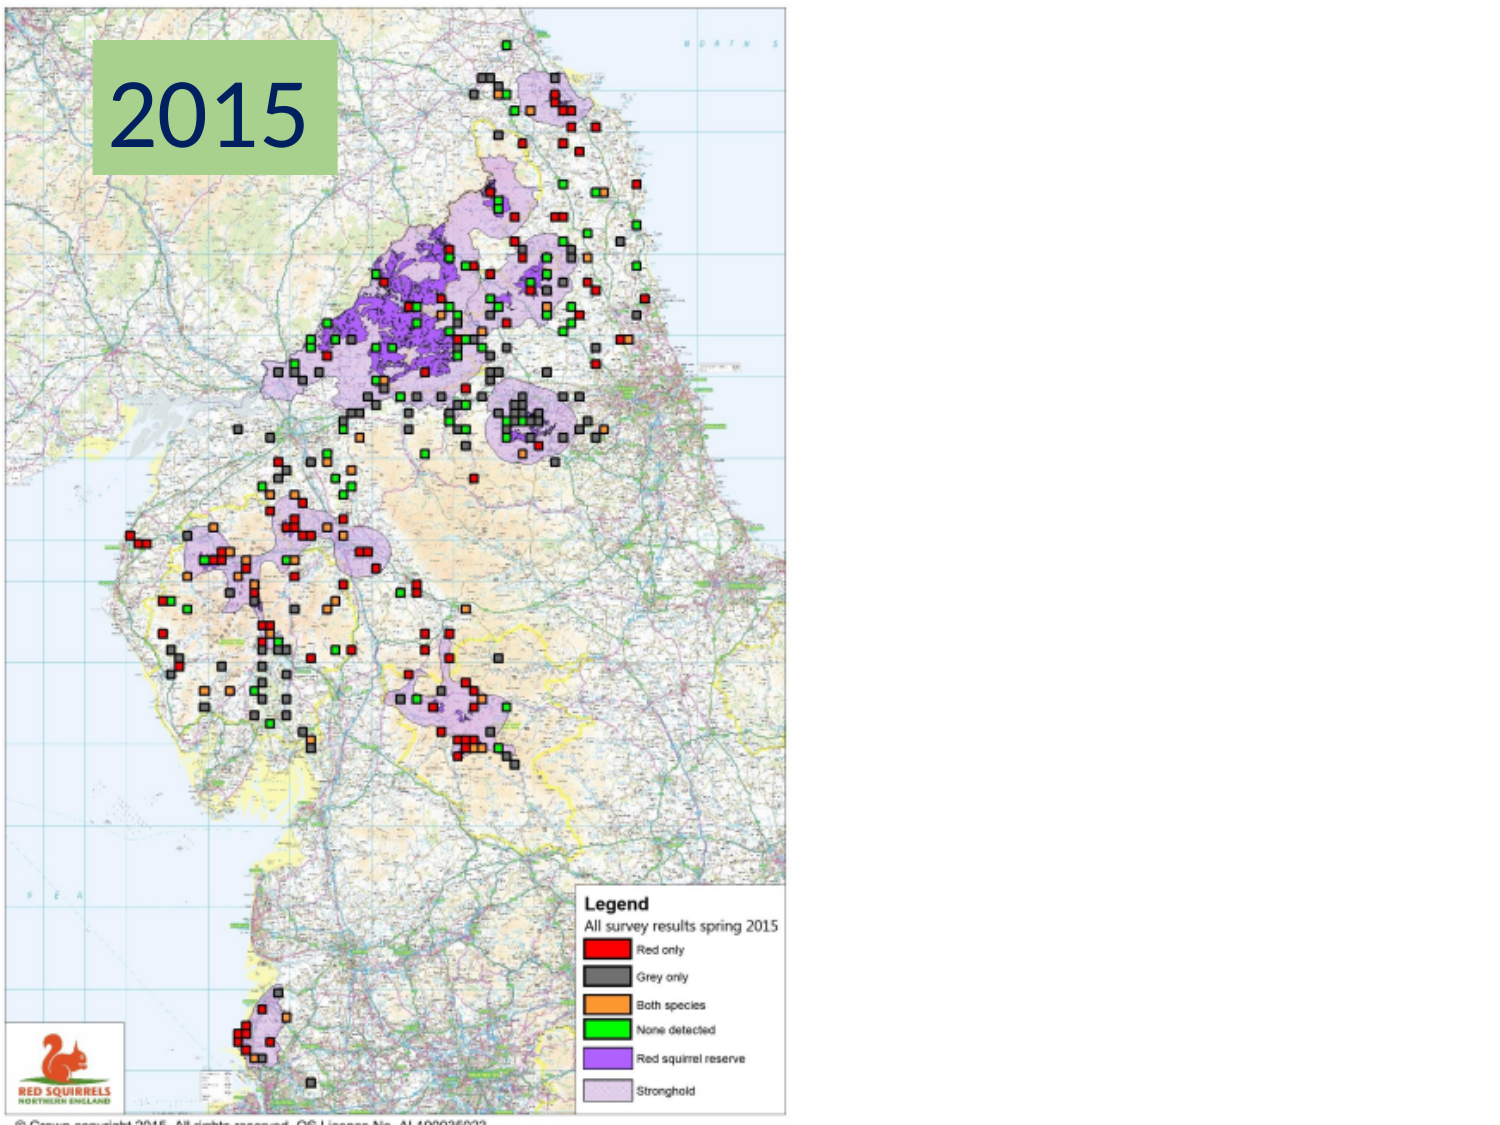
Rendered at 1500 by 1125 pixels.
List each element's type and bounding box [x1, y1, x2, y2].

picture [0, 0, 795, 1125]
